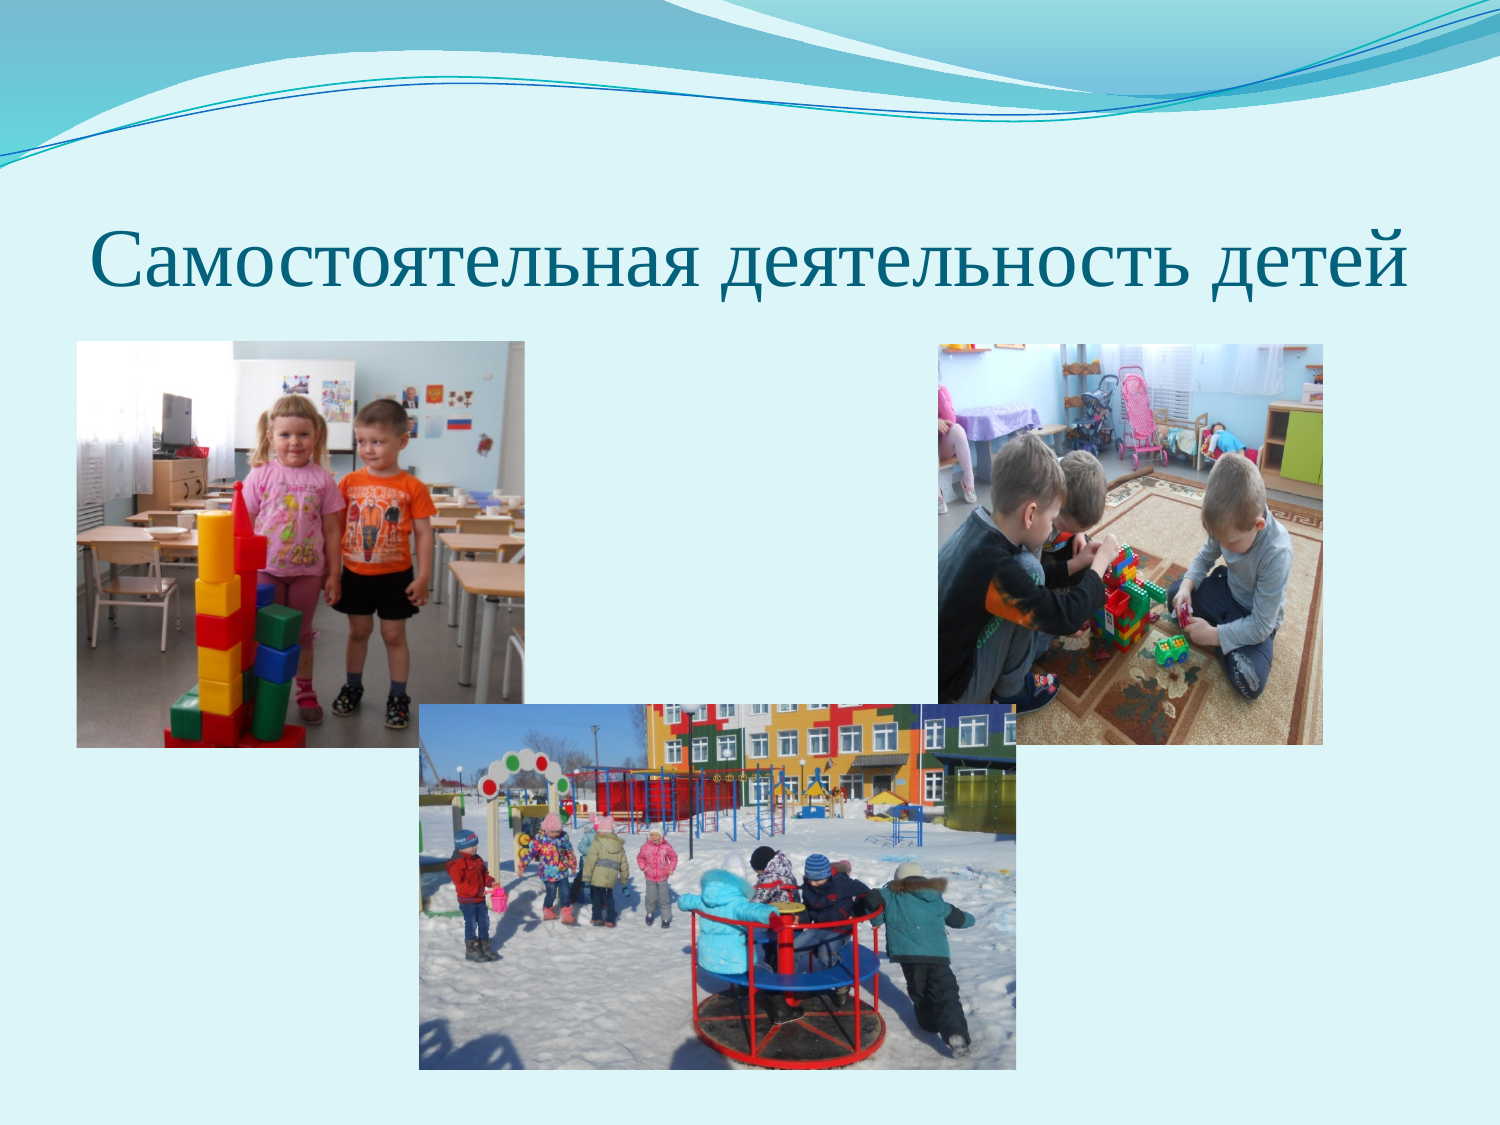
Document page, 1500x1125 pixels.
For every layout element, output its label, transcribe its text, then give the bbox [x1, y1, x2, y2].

title Самостоятельная деятельность детей [75, 115, 1425, 303]
picture [938, 343, 1323, 746]
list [418, 703, 1017, 1070]
picture [76, 341, 525, 748]
